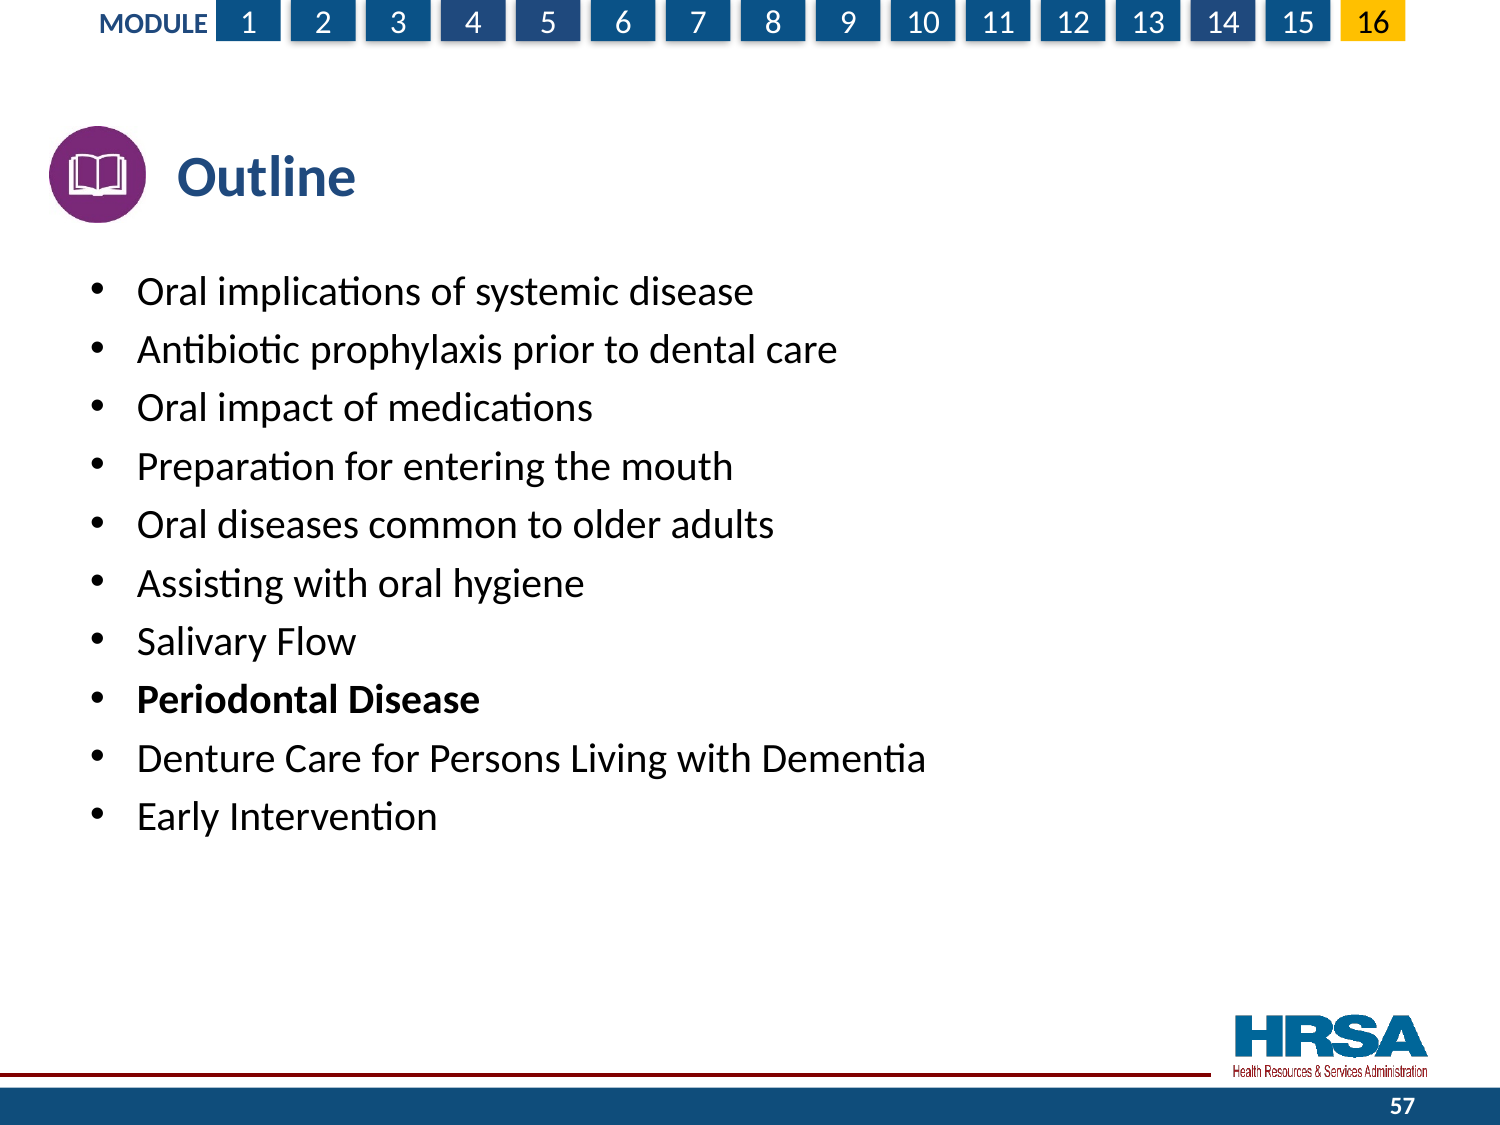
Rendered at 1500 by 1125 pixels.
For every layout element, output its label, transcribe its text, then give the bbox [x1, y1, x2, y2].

title Outline 9 - Periodontal Disease [161, 130, 1336, 217]
list Oral implications of systemic disease Antibiotic prophylaxis prior to dental care Oral impact of medications Preparation for entering the mouth Oral diseases common to older adults Assisting with oral hygiene Salivary Flow Periodontal Disease Denture Care for Persons Living with Dementia Early Intervention [75, 256, 1425, 867]
picture [49, 126, 146, 223]
picture [1210, 1002, 1450, 1083]
